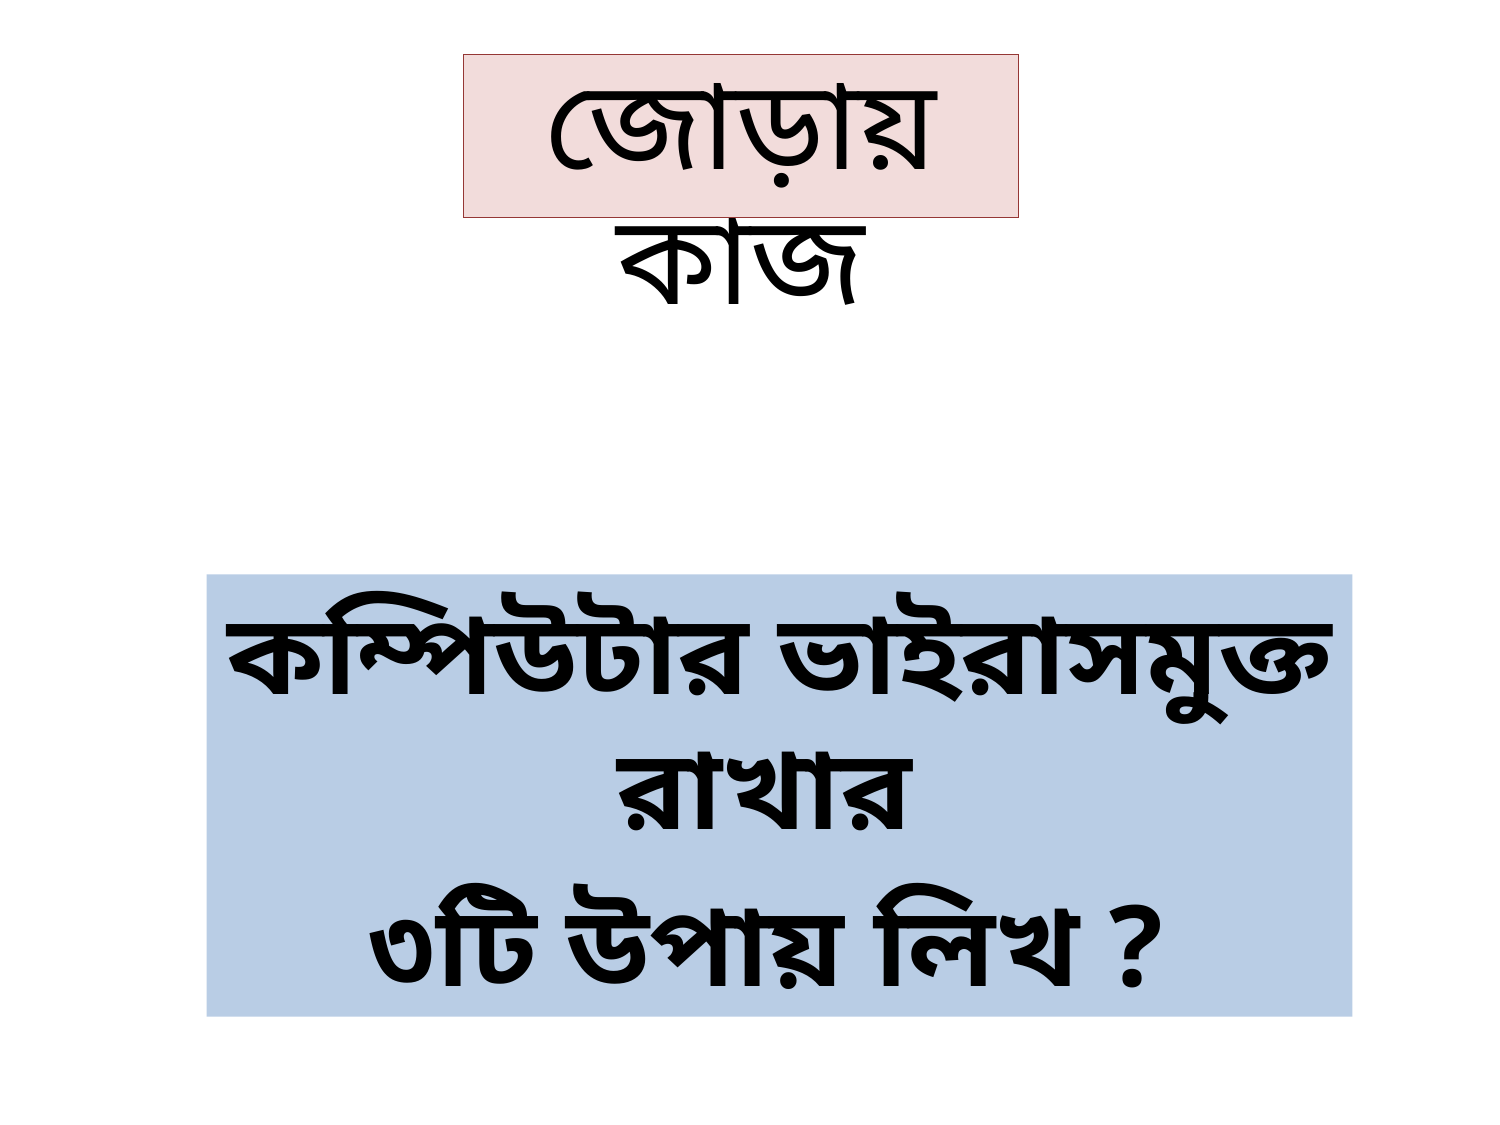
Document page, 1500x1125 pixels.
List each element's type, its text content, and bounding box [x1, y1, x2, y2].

text_box জোড়ায় কাজ [463, 54, 1019, 218]
text_box কম্পিউটার ভাইরাসমুক্ত রাখার ৩টি উপায় লিখ ? [206, 574, 1353, 1017]
